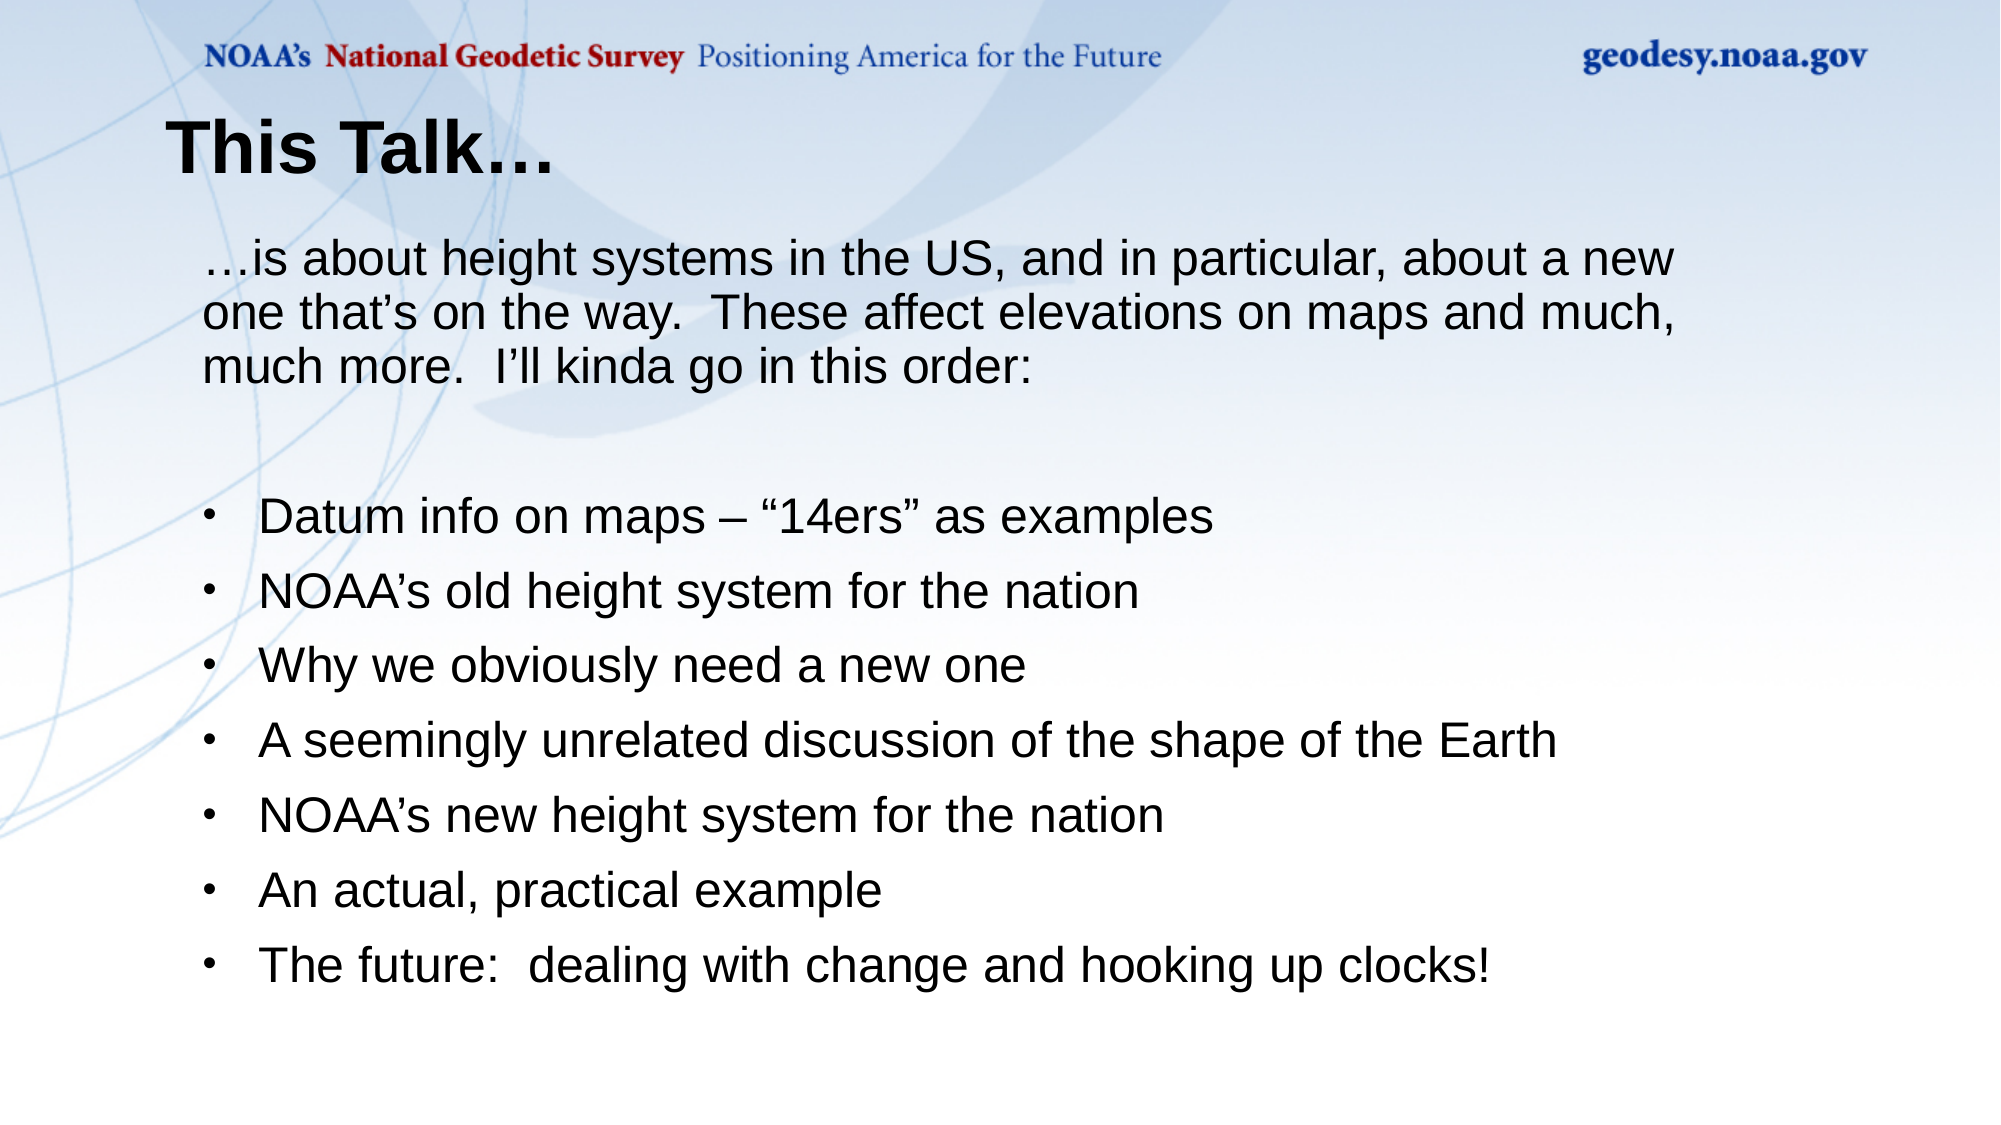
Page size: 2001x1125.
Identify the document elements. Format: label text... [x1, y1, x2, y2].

text_box …is about height systems in the US, and in particular, about a new one that’s on the way. These affect elevations on maps and much, much more. I’ll kinda go in this order: Datum info on maps – “14ers” as examples NOAA’s old height system for the nation Why we obviously need a new one A seemingly unrelated discussion of the shape of the Earth NOAA’s new height system for the nation An actual, practical example The future: dealing with change and hooking up clocks! [187, 224, 1694, 888]
title This Talk… [150, 87, 1413, 200]
picture [0, 0, 2001, 1125]
